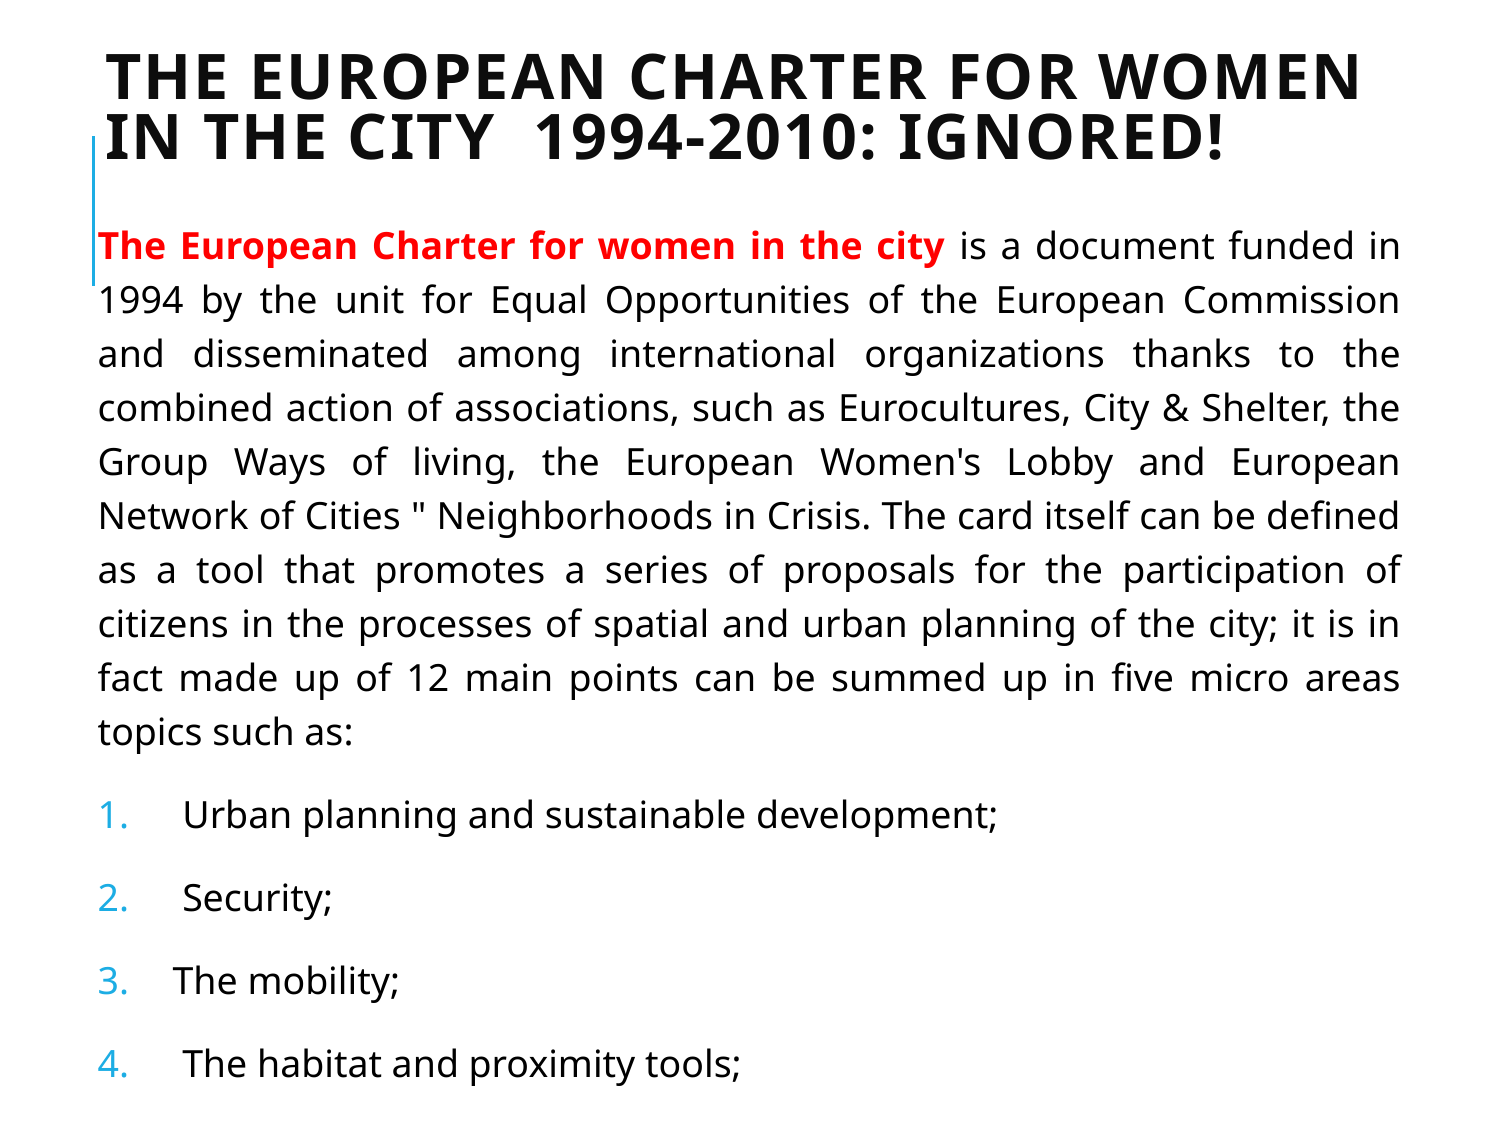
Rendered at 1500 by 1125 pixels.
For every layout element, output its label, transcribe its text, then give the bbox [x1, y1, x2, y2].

title The European Charter for Women in the city 1994-2010: ignored! [90, 17, 1410, 205]
list The European Charter for women in the city is a document funded in 1994 by the unit for Equal Opportunities of the European Commission and disseminated among international organizations thanks to the combined action of associations, such as Eurocultures, City & Shelter, the Group Ways of living, the European Women's Lobby and European Network of Cities " Neighborhoods in Crisis. The card itself can be defined as a tool that promotes a series of proposals for the participation of citizens in the processes of spatial and urban planning of the city; it is in fact made up of 12 main points can be summed up in five micro areas topics such as: Urban planning and sustainable development; Security; The mobility; The habitat and proximity tools; Strategies [90, 205, 1410, 1071]
